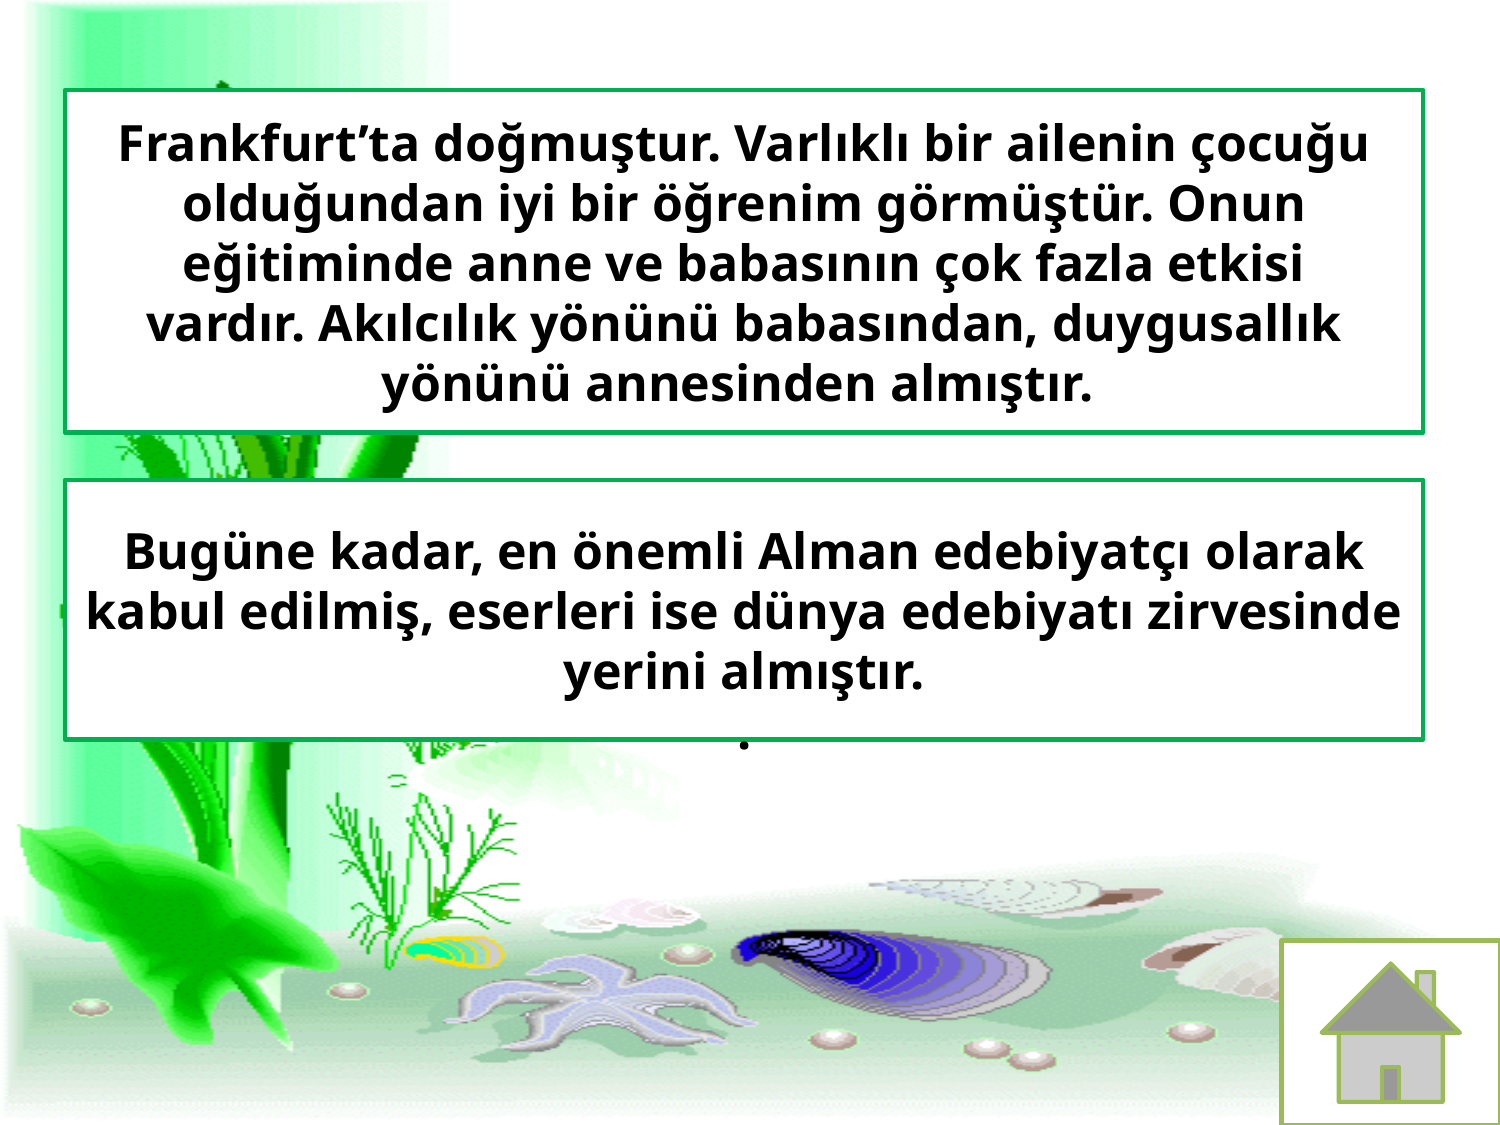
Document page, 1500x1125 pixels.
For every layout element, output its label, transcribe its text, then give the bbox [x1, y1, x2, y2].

text_box Frankfurt’ta doğmuştur. Varlıklı bir ailenin çocuğu olduğundan iyi bir öğrenim görmüştür. Onun eğitiminde anne ve babasının çok fazla etkisi vardır. Akılcılık yönünü babasından, duygusallık yönünü annesinden almıştır. [63, 88, 1425, 435]
text_box [1279, 938, 1500, 1125]
picture [0, 0, 1500, 1125]
text_box Bugüne kadar, en önemli Alman edebiyatçı olarak kabul edilmiş, eserleri ise dünya edebiyatı zirvesinde yerini almıştır. . [63, 478, 1425, 742]
